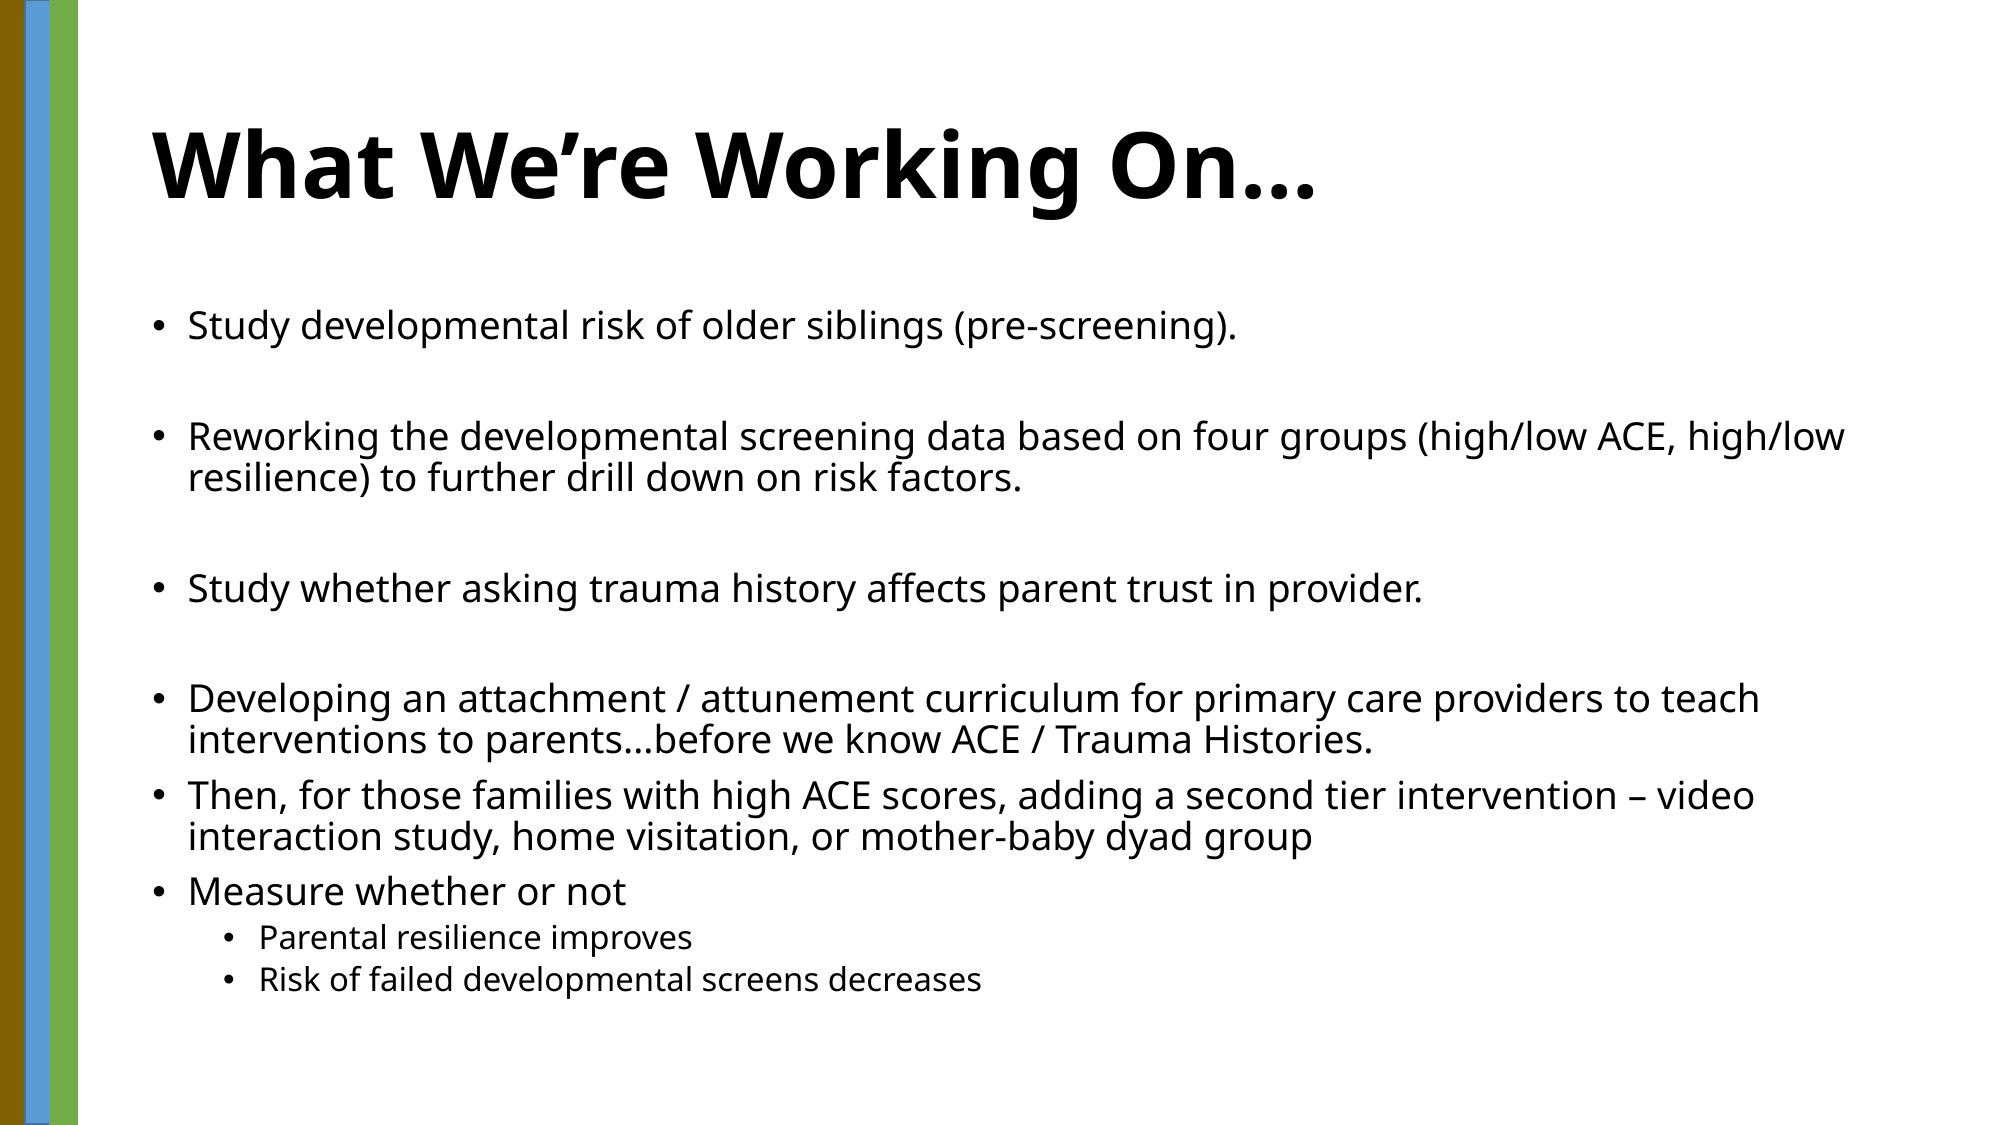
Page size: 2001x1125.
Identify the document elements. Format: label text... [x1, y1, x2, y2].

title What We’re Working On… [137, 59, 1863, 278]
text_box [0, 0, 78, 1125]
list Study developmental risk of older siblings (pre-screening). Reworking the developmental screening data based on four groups (high/low ACE, high/low resilience) to further drill down on risk factors. Study whether asking trauma history affects parent trust in provider. Developing an attachment / attunement curriculum for primary care providers to teach interventions to parents…before we know ACE / Trauma Histories. Then, for those families with high ACE scores, adding a second tier intervention – video interaction study, home visitation, or mother-baby dyad group Measure whether or not Parental resilience improves Risk of failed developmental screens decreases [137, 299, 1863, 1014]
